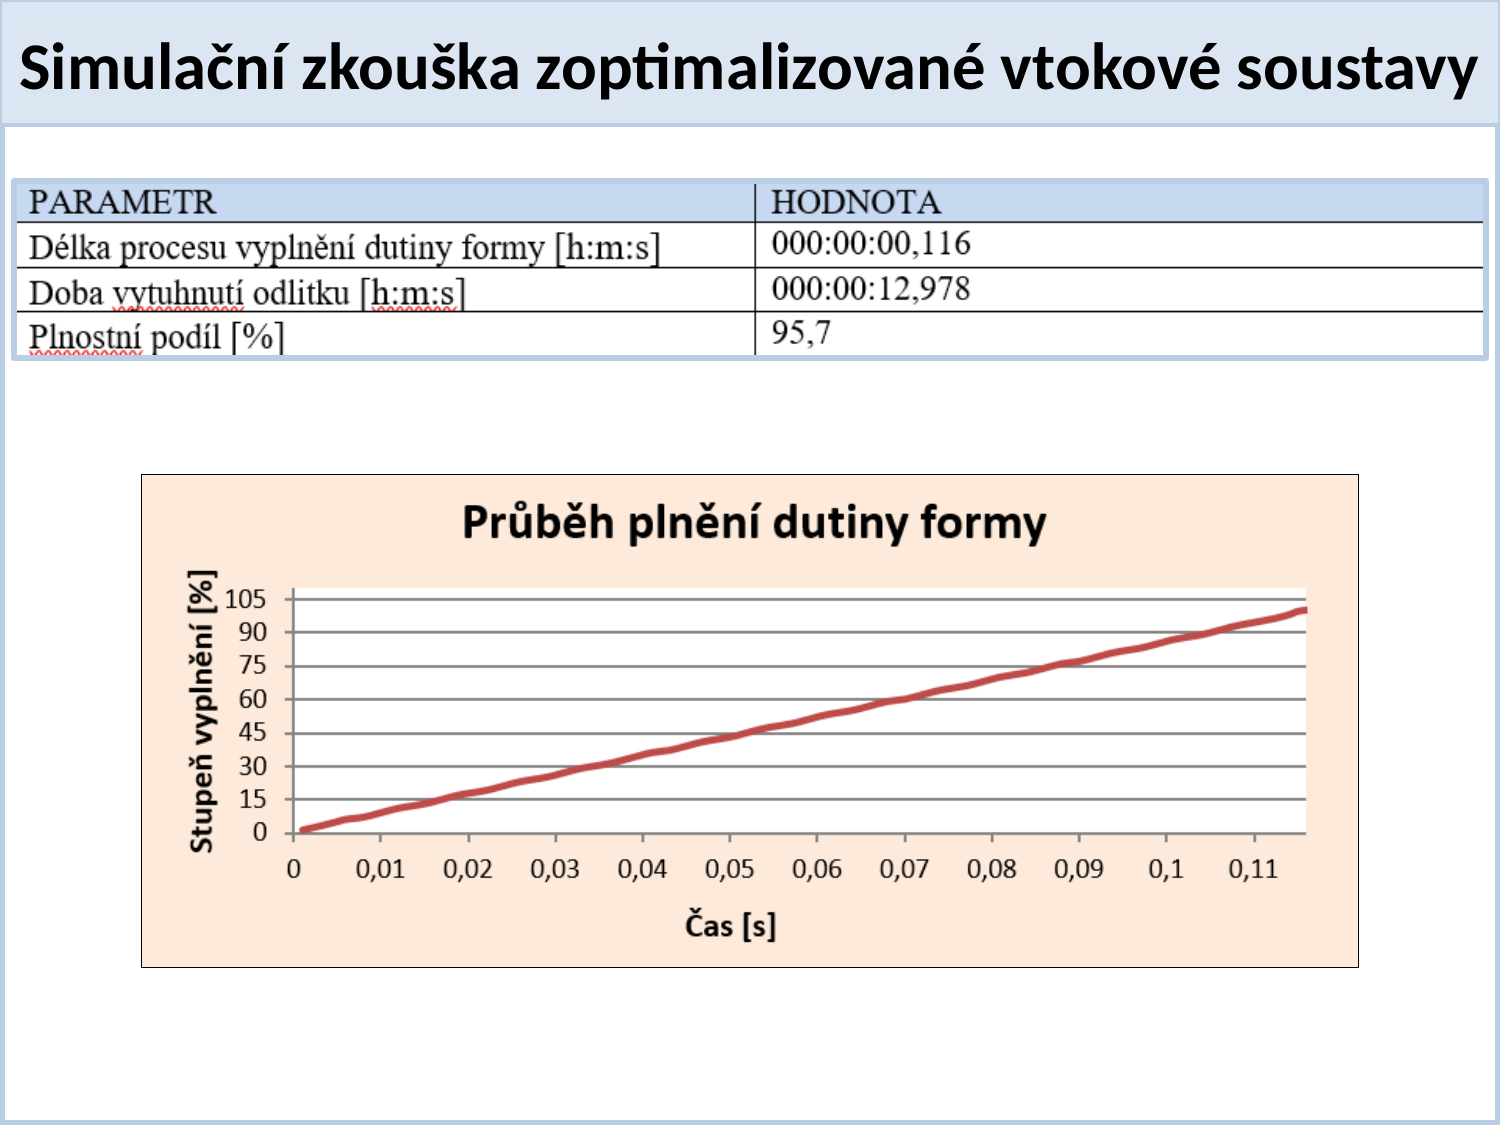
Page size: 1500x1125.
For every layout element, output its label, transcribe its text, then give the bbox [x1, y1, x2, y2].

picture [140, 473, 1360, 968]
text_box [0, 127, 1500, 1125]
text_box Simulační zkouška zoptimalizované vtokové soustavy [0, 0, 1500, 127]
picture [16, 184, 1483, 355]
